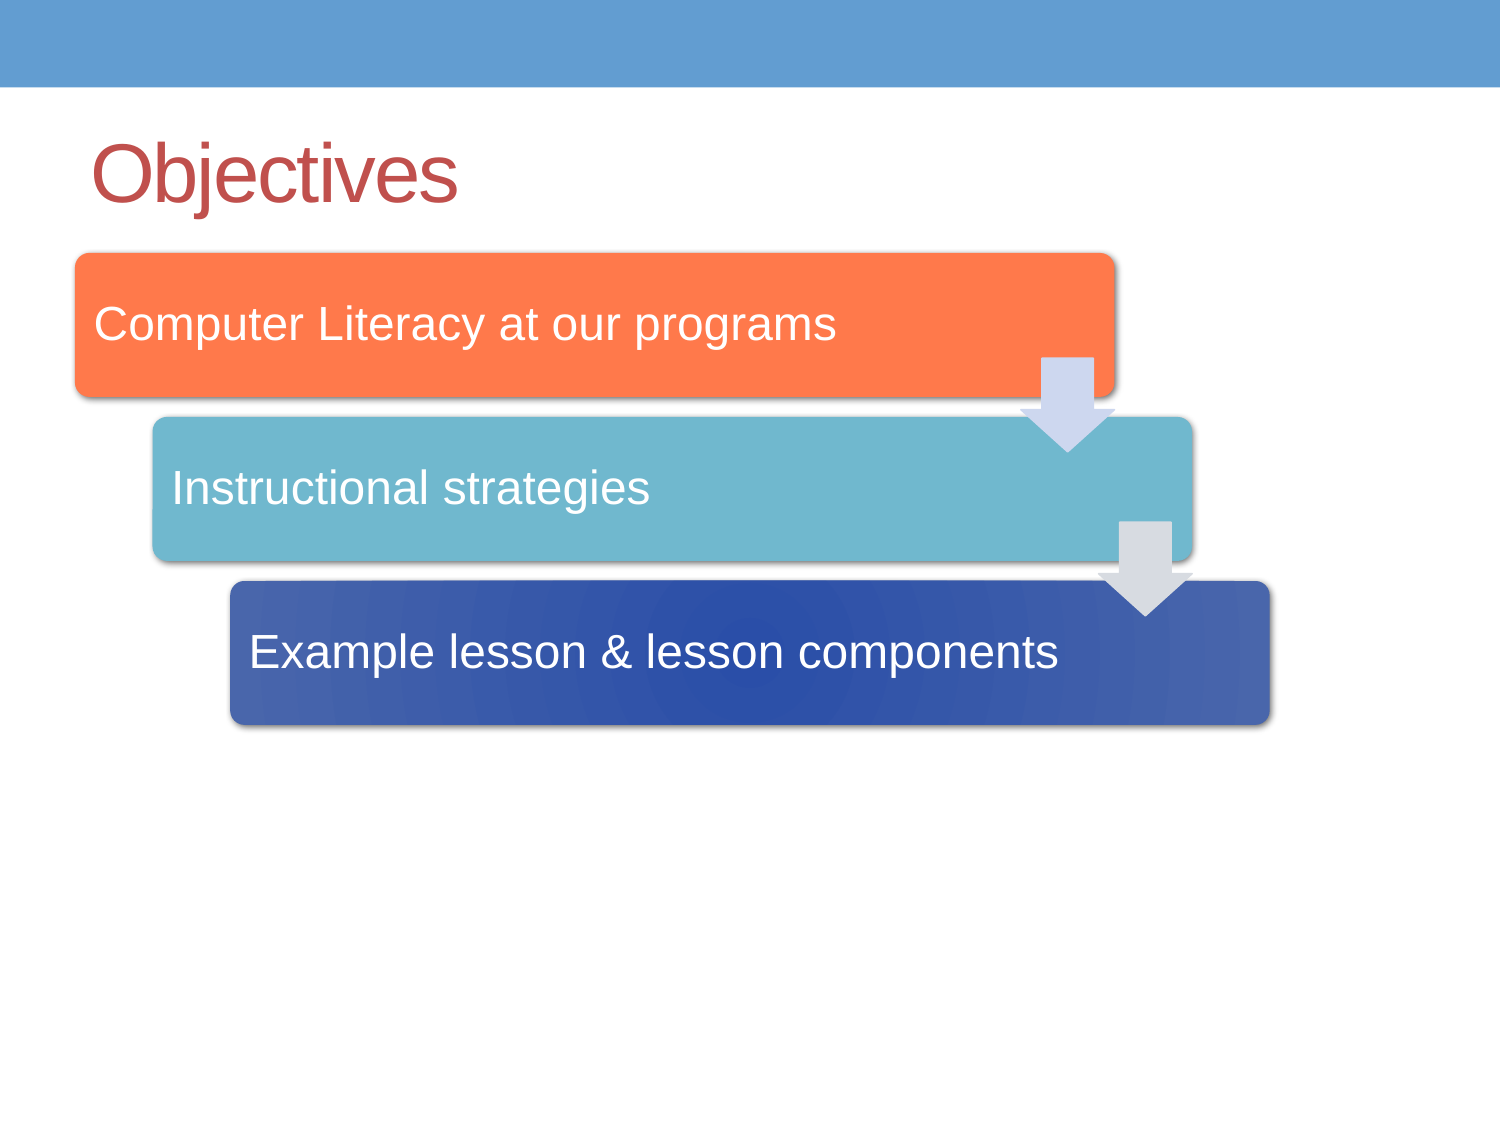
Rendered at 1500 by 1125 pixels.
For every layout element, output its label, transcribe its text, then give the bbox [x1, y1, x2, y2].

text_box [1020, 357, 1115, 453]
title Objectives [75, 87, 1425, 250]
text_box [74, 252, 1115, 398]
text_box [229, 580, 1270, 726]
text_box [152, 416, 1193, 562]
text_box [1098, 521, 1193, 617]
